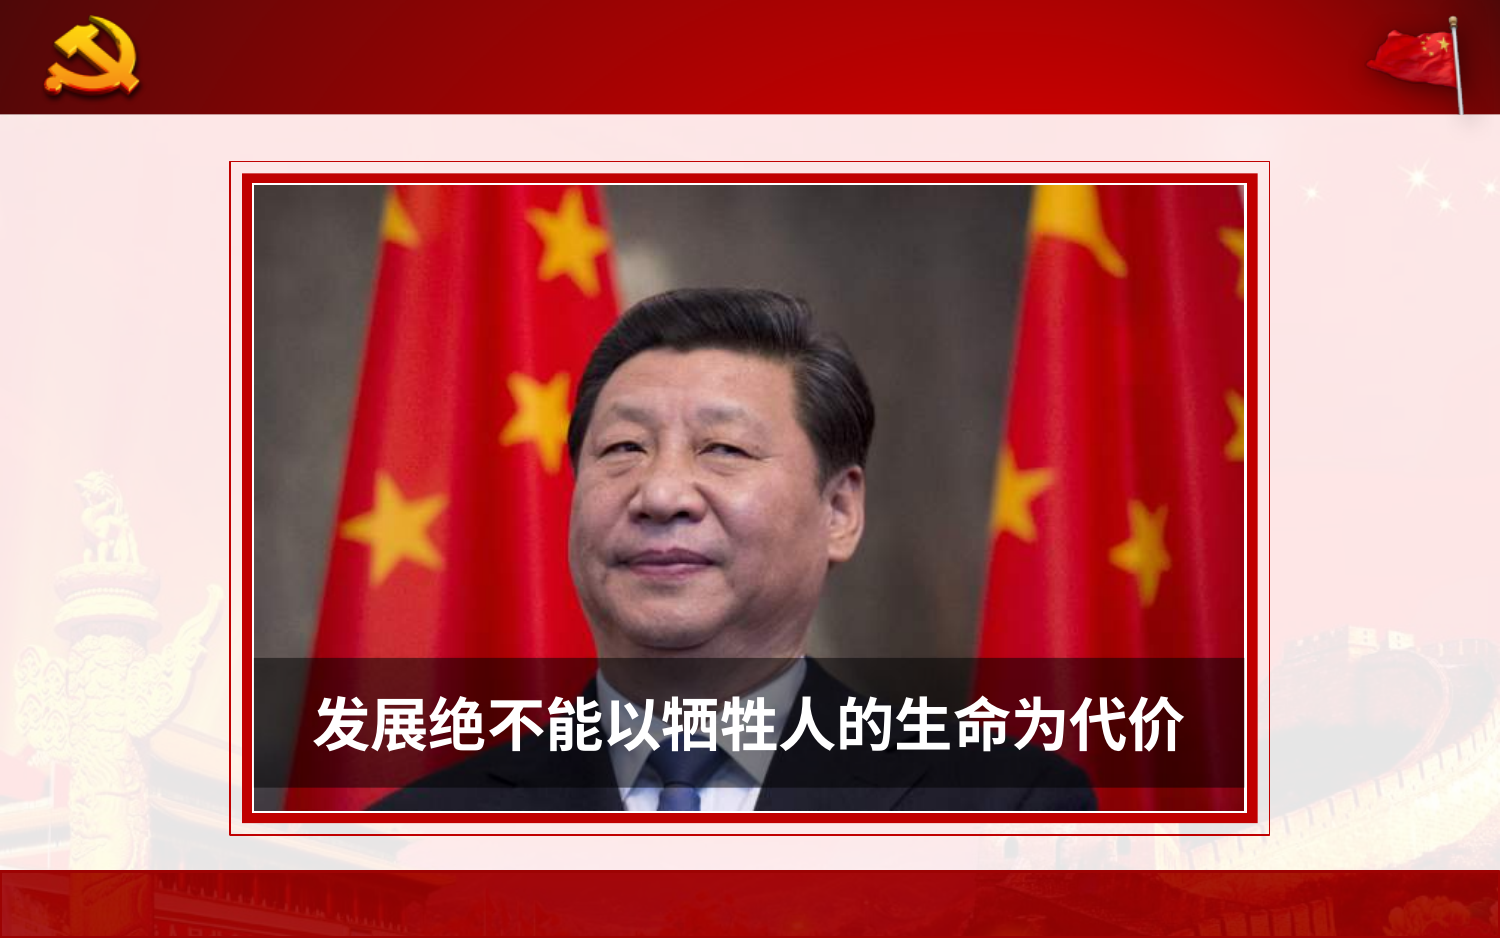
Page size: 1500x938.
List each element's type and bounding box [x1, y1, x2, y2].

text_box [228, 160, 1272, 837]
picture [0, 0, 1500, 115]
picture [253, 184, 1245, 811]
